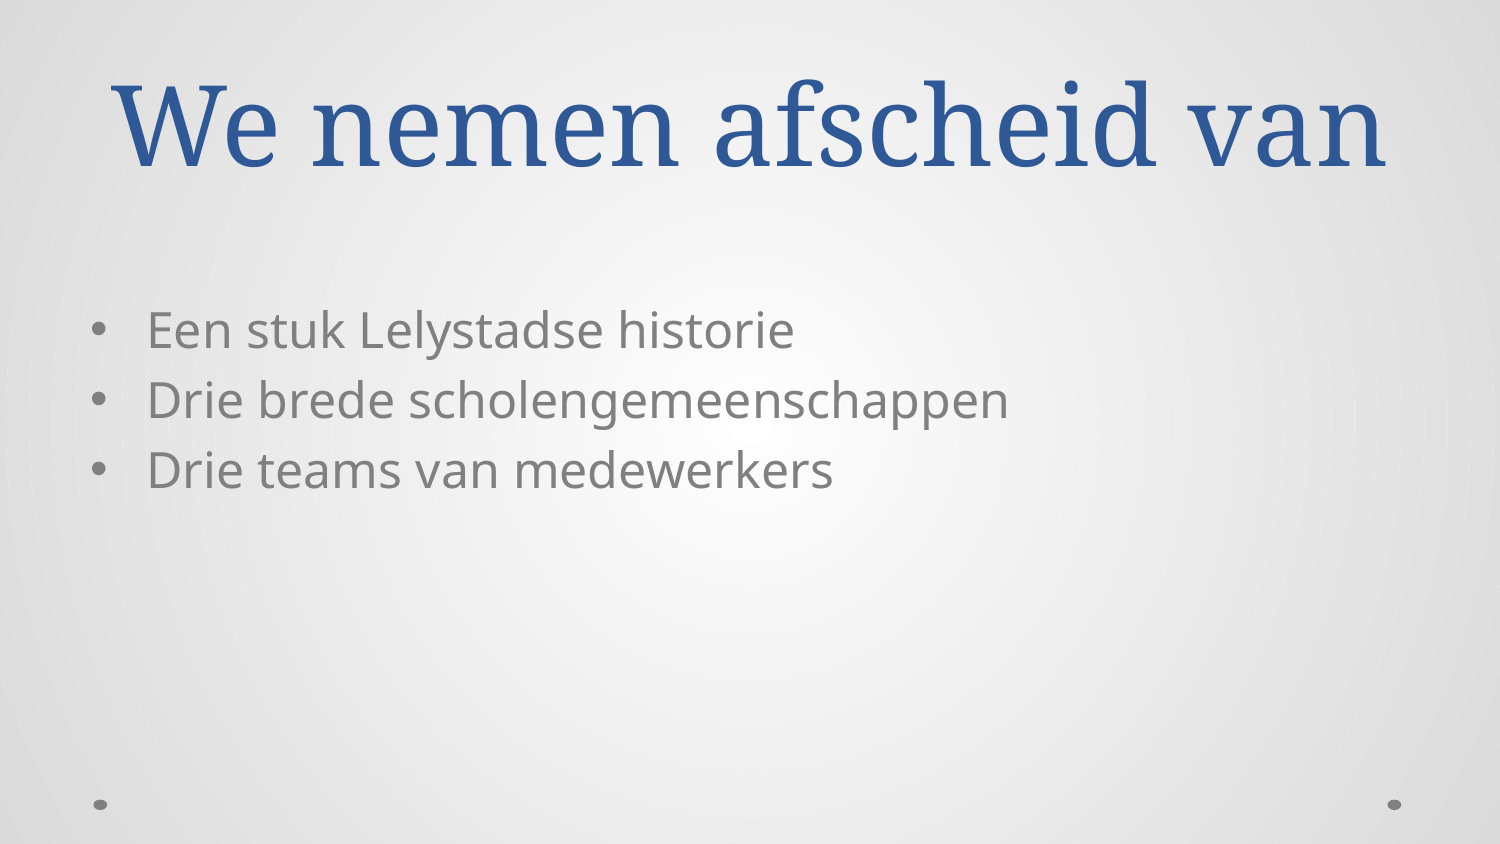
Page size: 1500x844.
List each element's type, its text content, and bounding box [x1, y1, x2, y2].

list Een stuk Lelystadse historie Drie brede scholengemeenschappen Drie teams van medewerkers [75, 290, 1425, 561]
title We nemen afscheid van [75, 0, 1425, 197]
